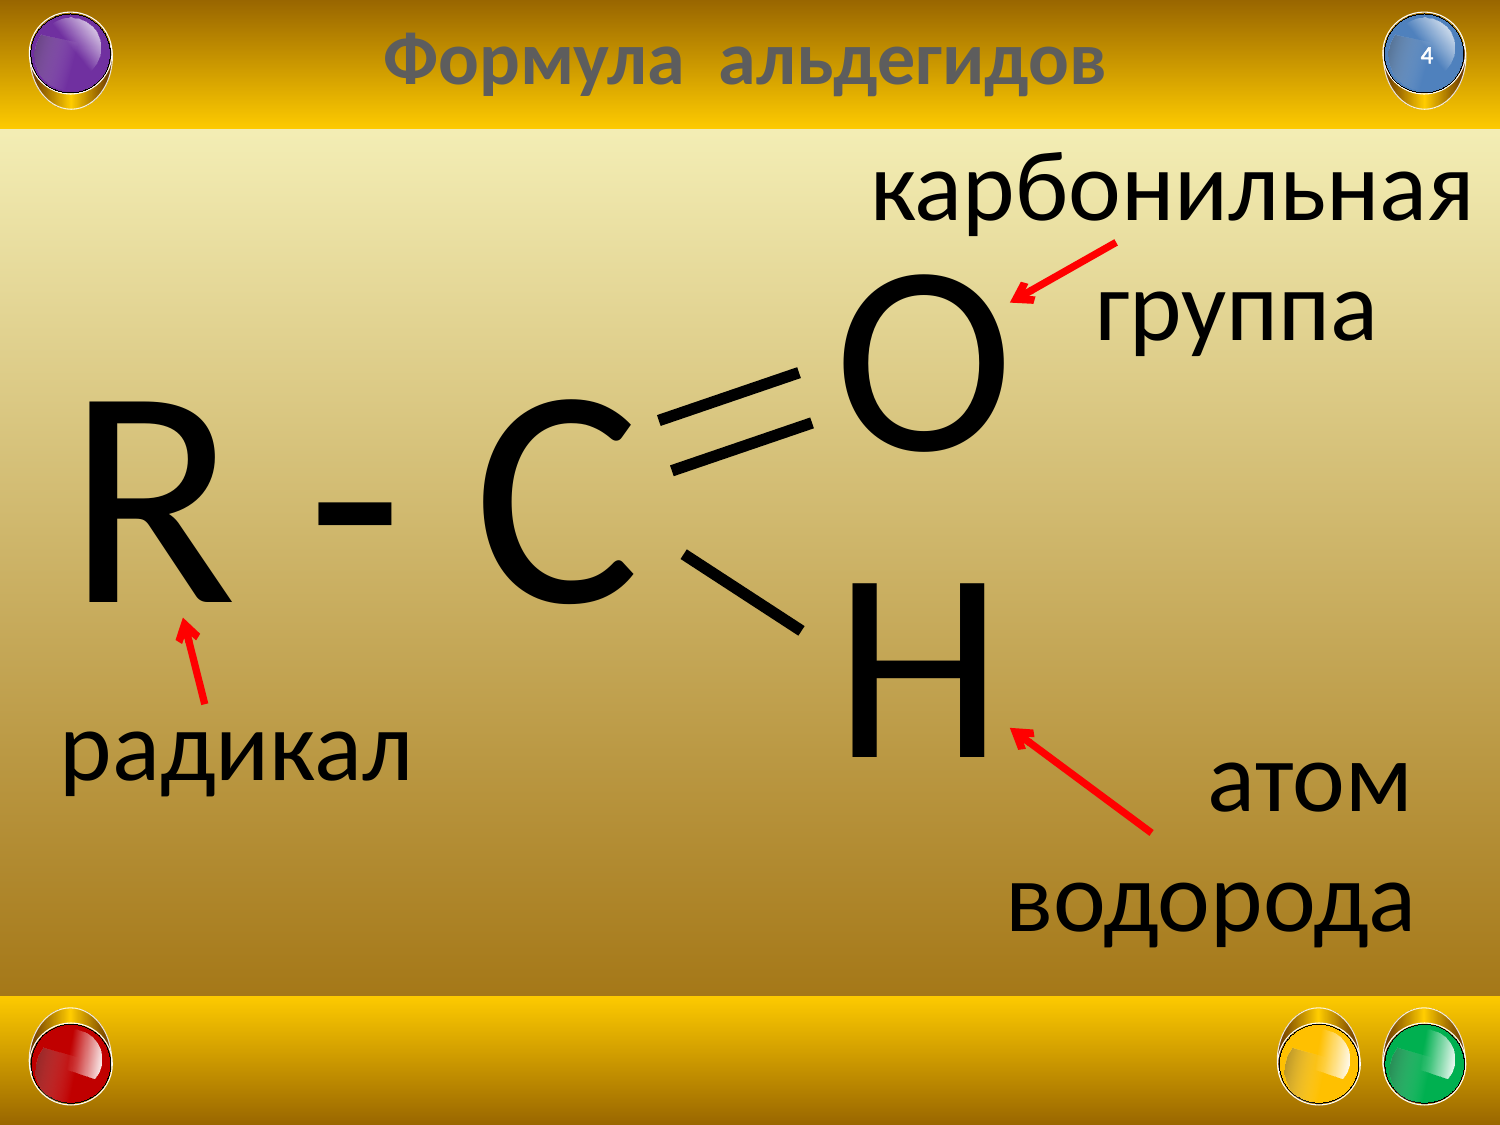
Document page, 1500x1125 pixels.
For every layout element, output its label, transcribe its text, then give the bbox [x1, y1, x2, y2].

title Формула альдегидов [70, 0, 1421, 108]
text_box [667, 171, 1277, 823]
text_box [0, 0, 1378, 131]
text_box карбонильная группа [855, 113, 1491, 369]
text_box R - C [0, 281, 662, 675]
text_box радикал [44, 672, 429, 808]
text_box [1382, 11, 1467, 110]
text_box [0, 994, 1500, 1125]
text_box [1277, 1007, 1361, 1106]
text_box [1009, 242, 1117, 303]
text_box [1382, 1007, 1467, 1106]
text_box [1009, 727, 1152, 834]
text_box атом водорода [990, 704, 1451, 959]
text_box [1421, 0, 1500, 131]
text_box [29, 1007, 113, 1106]
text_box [182, 617, 206, 705]
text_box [29, 11, 113, 110]
